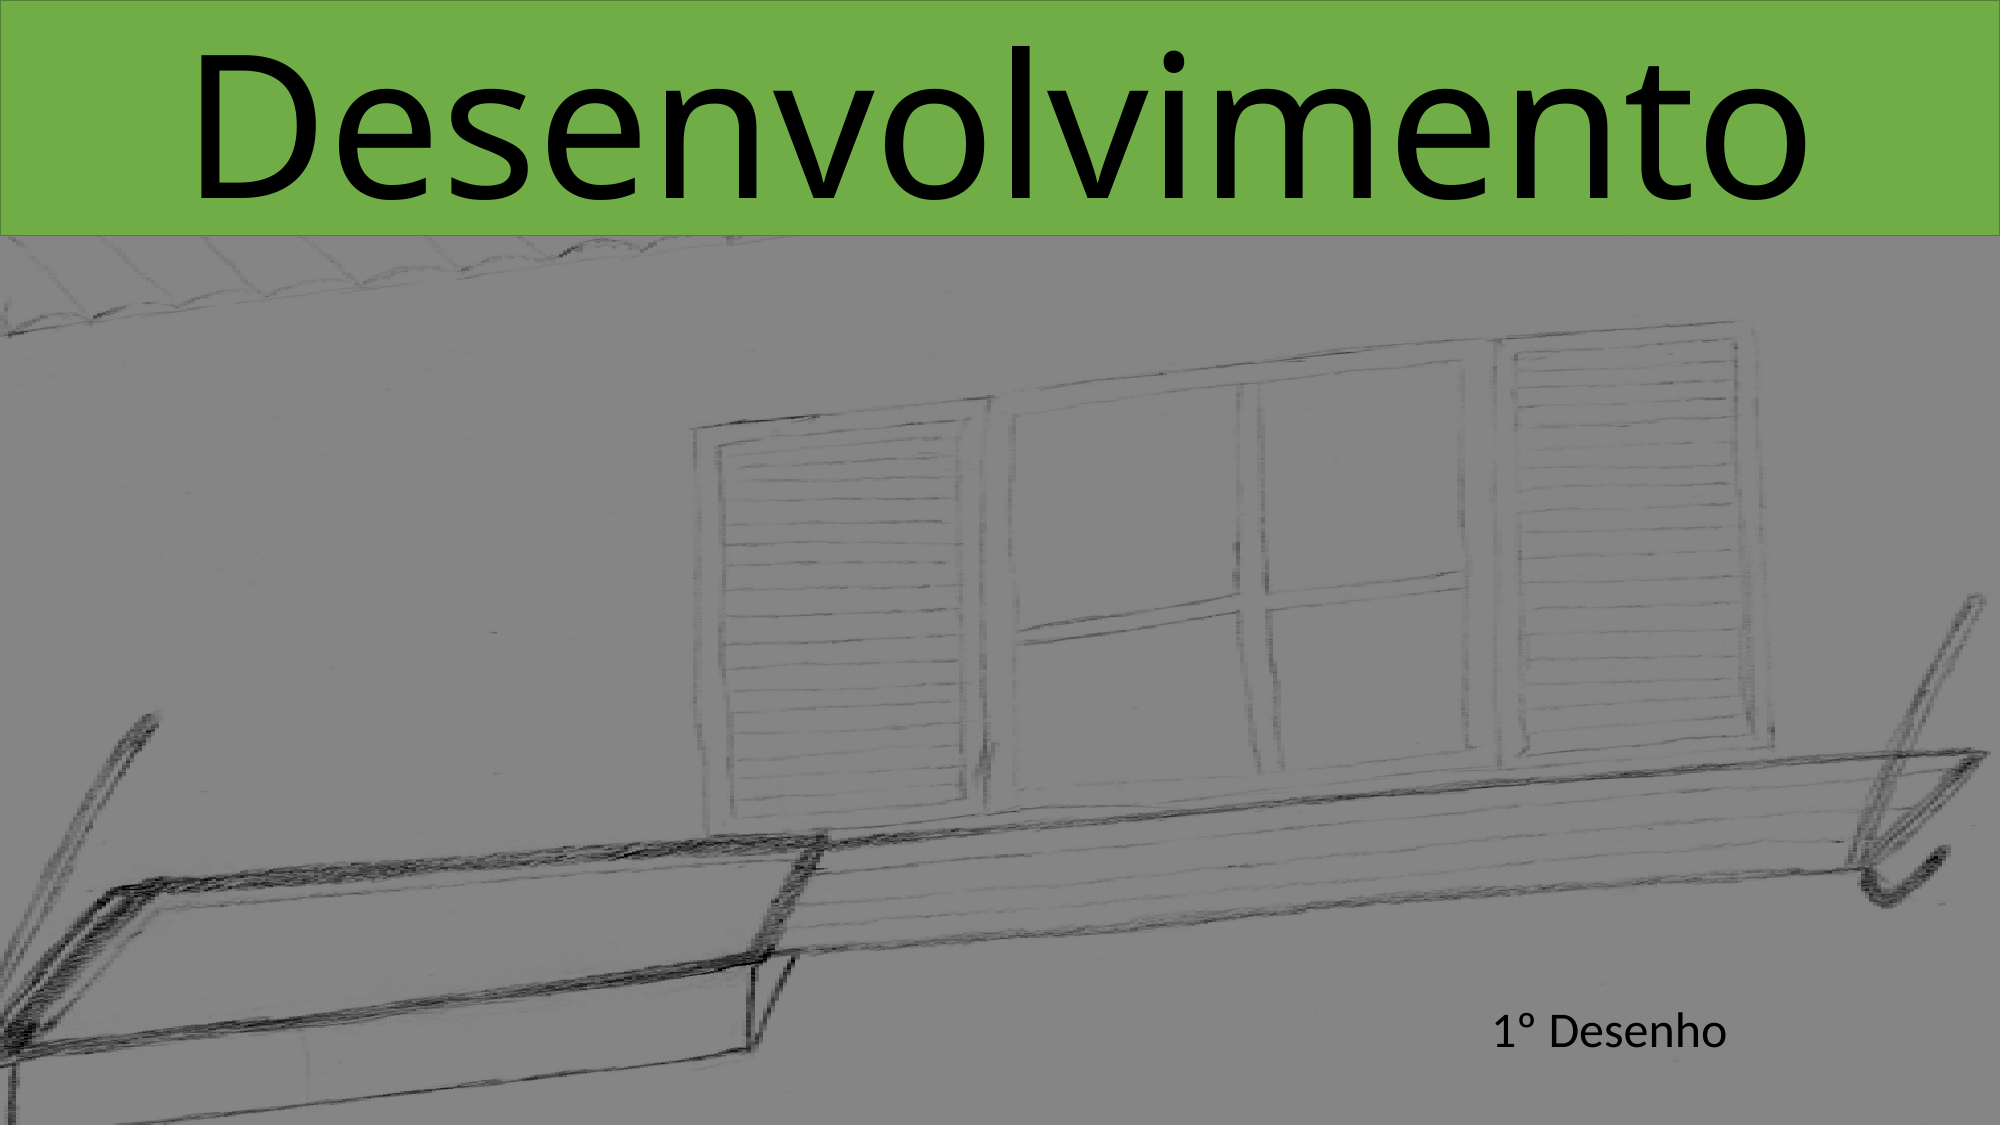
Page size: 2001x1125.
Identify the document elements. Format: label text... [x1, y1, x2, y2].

picture [0, 236, 2000, 1125]
text_box Desenvolvimento [0, 0, 2000, 236]
